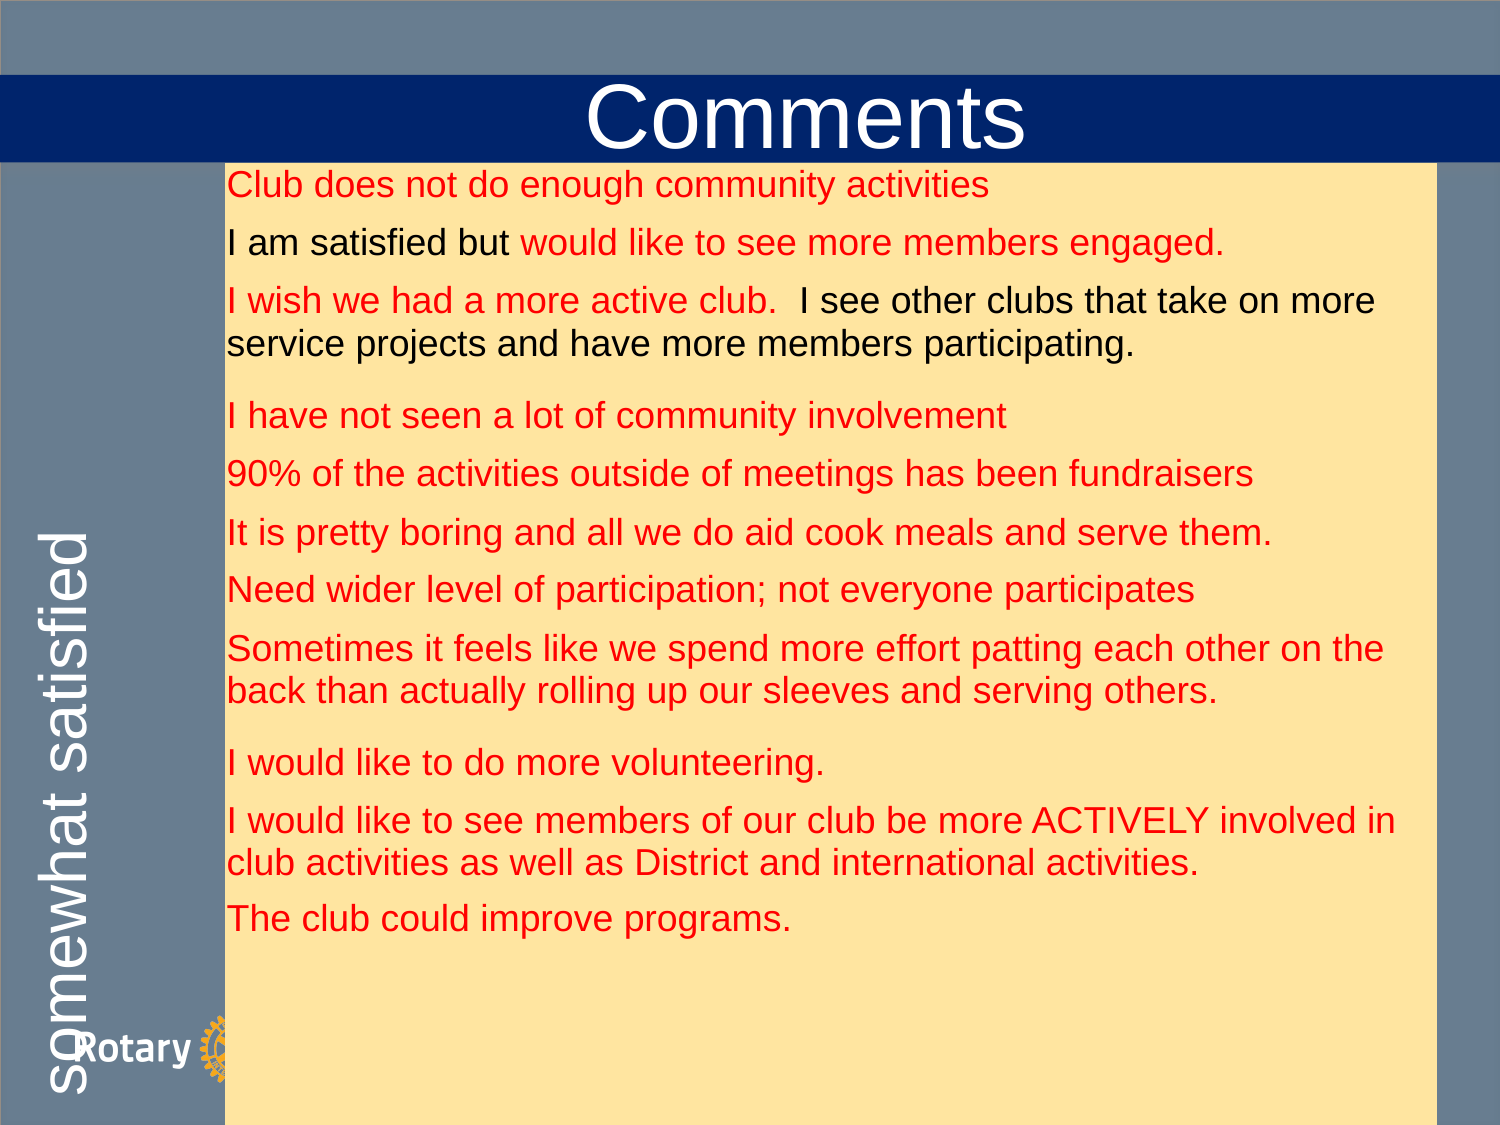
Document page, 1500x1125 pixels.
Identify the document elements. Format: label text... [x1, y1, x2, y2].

table_header Club does not do enough community activities [225, 163, 1437, 221]
text_box Comments [199, 49, 1413, 175]
table_cell Need wider level of participation; not everyone participates [225, 568, 1437, 626]
table_cell It is pretty boring and all we do aid cook meals and serve them. [225, 510, 1437, 568]
table_cell I would like to do more volunteering. [225, 741, 1437, 799]
table_cell Sometimes it feels like we spend more effort patting each other on the back than actually rolling up our sleeves and serving others. [225, 626, 1437, 741]
table_cell I am satisfied but would like to see more members engaged. [225, 221, 1437, 279]
table_cell I would like to see members of our club be more ACTIVELY involved in club activities as well as District and international activities. [225, 799, 1437, 896]
table_cell I wish we had a more active club. I see other clubs that take on more service projects and have more members participating. [225, 279, 1437, 393]
table_header Satisfied / somewhat satisfied [25, 163, 225, 1125]
table_cell I have not seen a lot of community involvement [225, 393, 1437, 452]
table_cell 90% of the activities outside of meetings has been fundraisers [225, 452, 1437, 510]
table_cell The club could improve programs. [225, 896, 1437, 1125]
